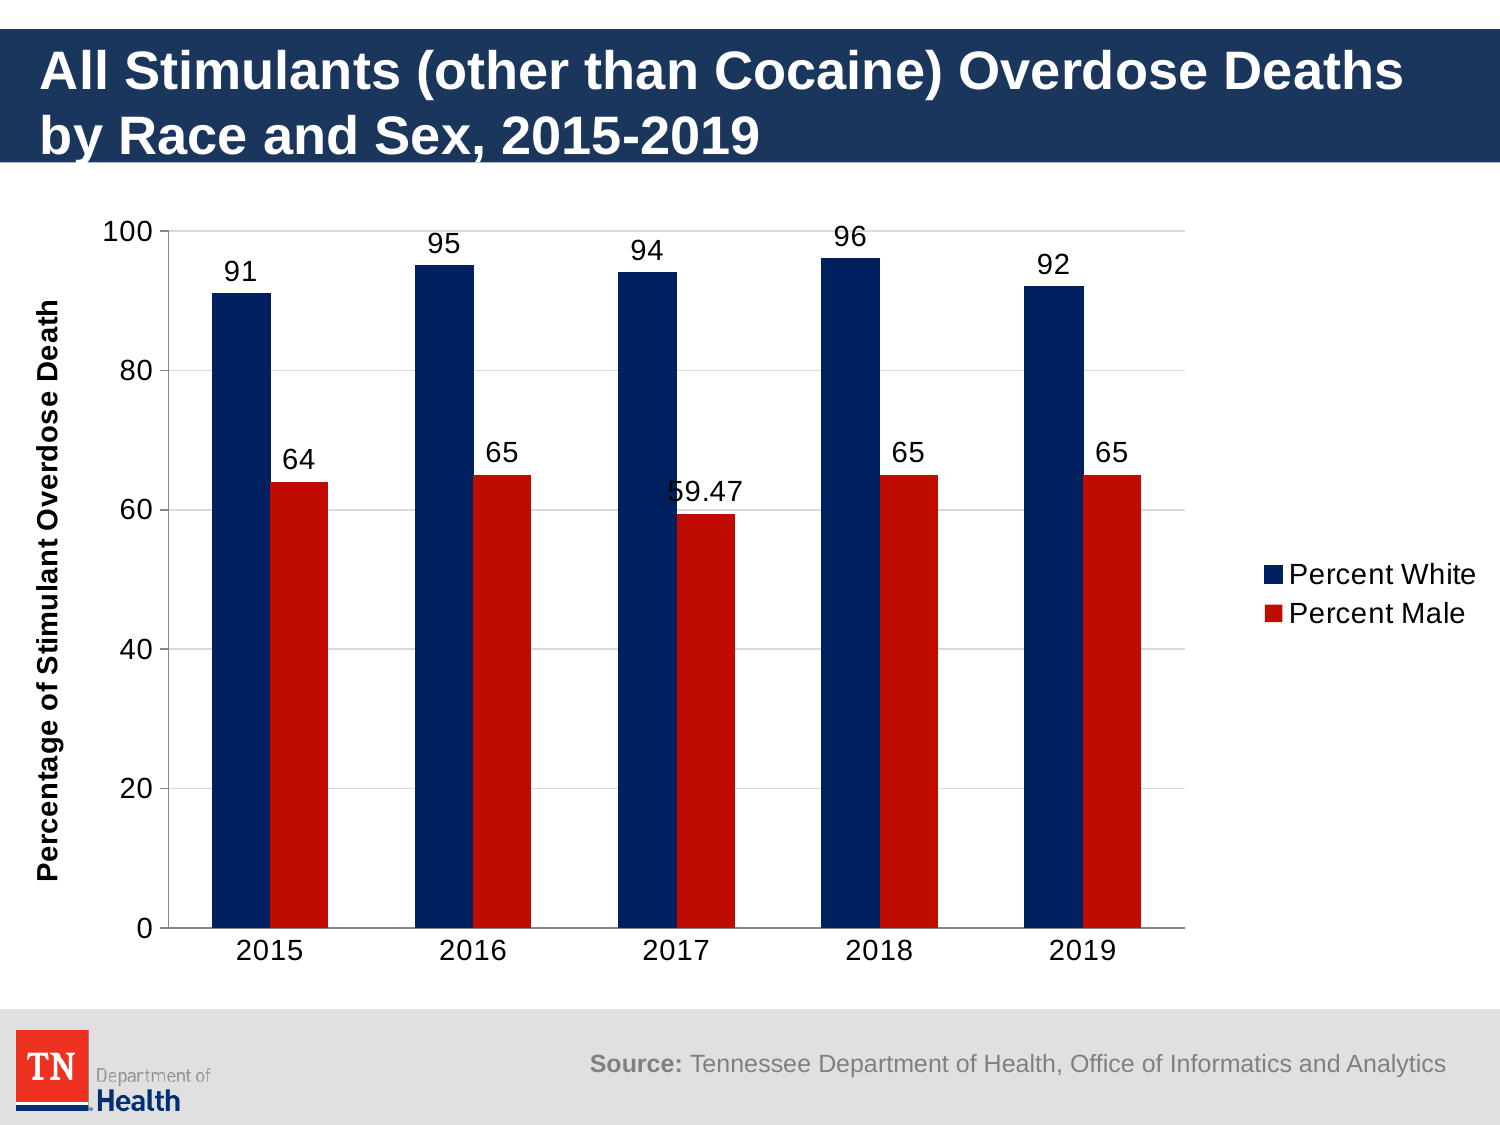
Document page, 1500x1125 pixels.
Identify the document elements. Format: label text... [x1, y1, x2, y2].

title All Stimulants (other than Cocaine) Overdose Deaths by Race and Sex, 2015-2019 [24, 32, 1500, 168]
chart [0, 187, 1500, 1001]
text_box Source: Tennessee Department of Health, Office of Informatics and Analytics [574, 1040, 1475, 1086]
